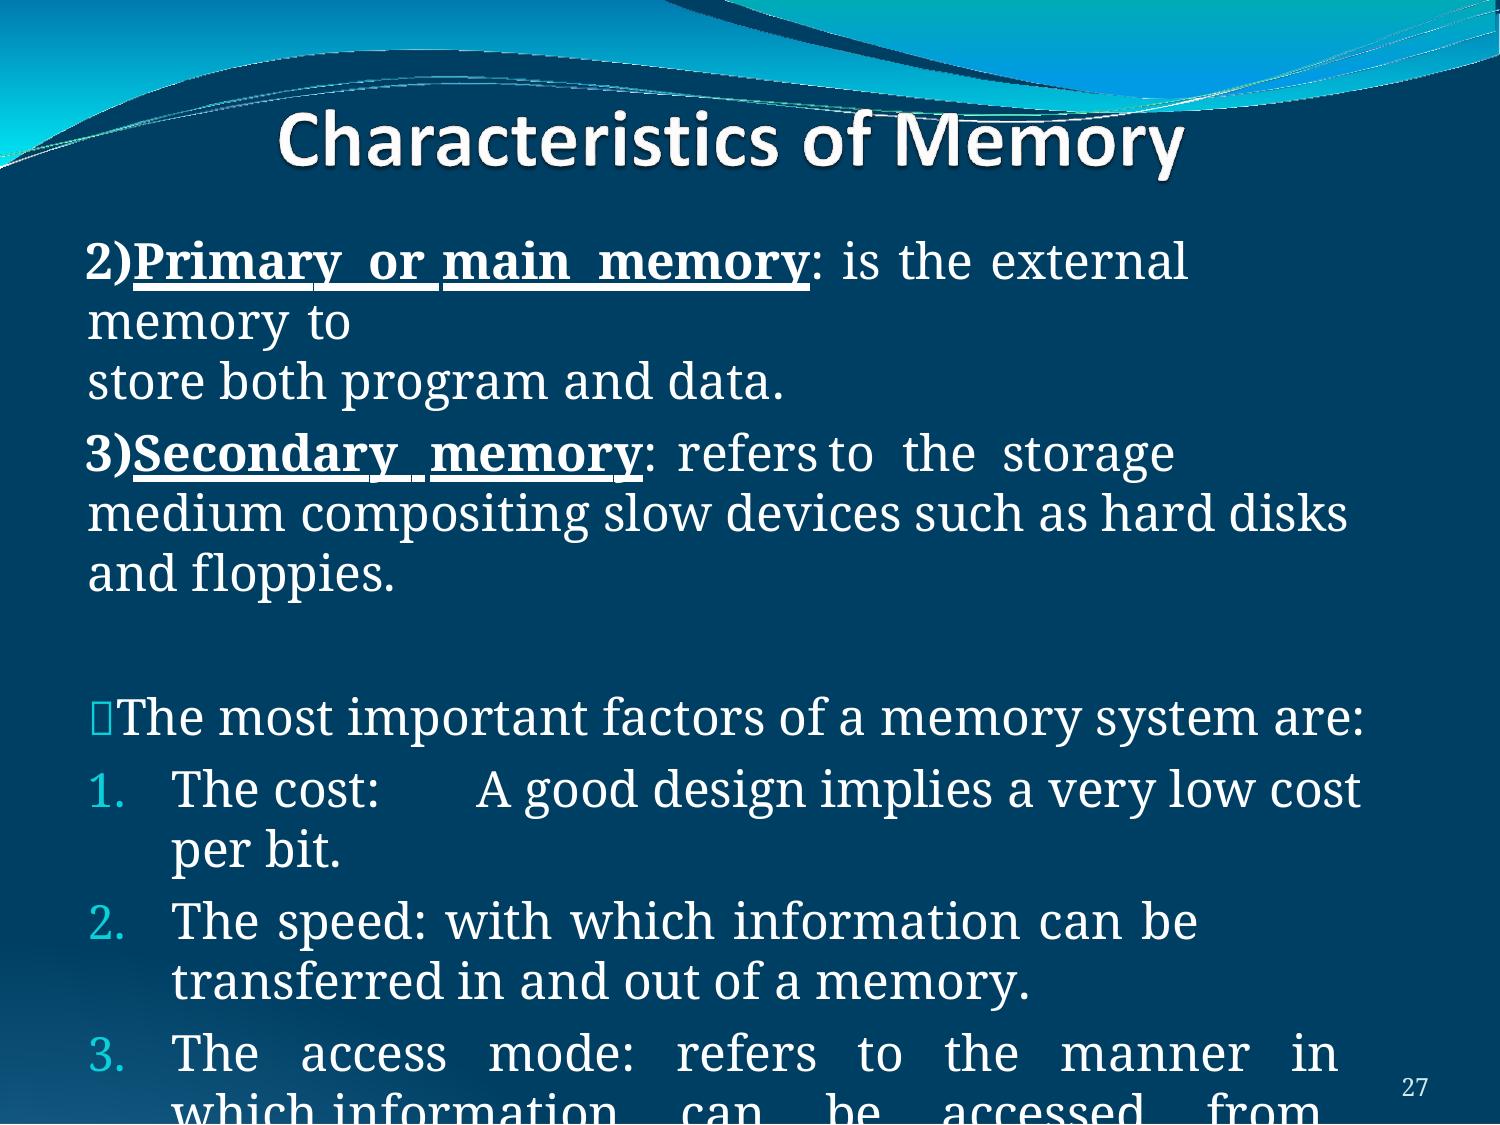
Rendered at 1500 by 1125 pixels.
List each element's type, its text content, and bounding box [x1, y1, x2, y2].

picture [0, 0, 1500, 1125]
text_box [274, 106, 1189, 188]
text_box Primary or main memory: is the external memory to store both program and data. Secondary memory: refers to the storage medium compositing slow devices such as hard disks and floppies. The most important factors of a memory system are: The cost: A good design implies a very low cost per bit. The speed: with which information can be transferred in and out of a memory. The access mode: refers to the manner in which information can be accessed from the memory (random and sequential access modes). [85, 229, 1369, 1026]
slide_number 26 [1397, 1071, 1430, 1105]
